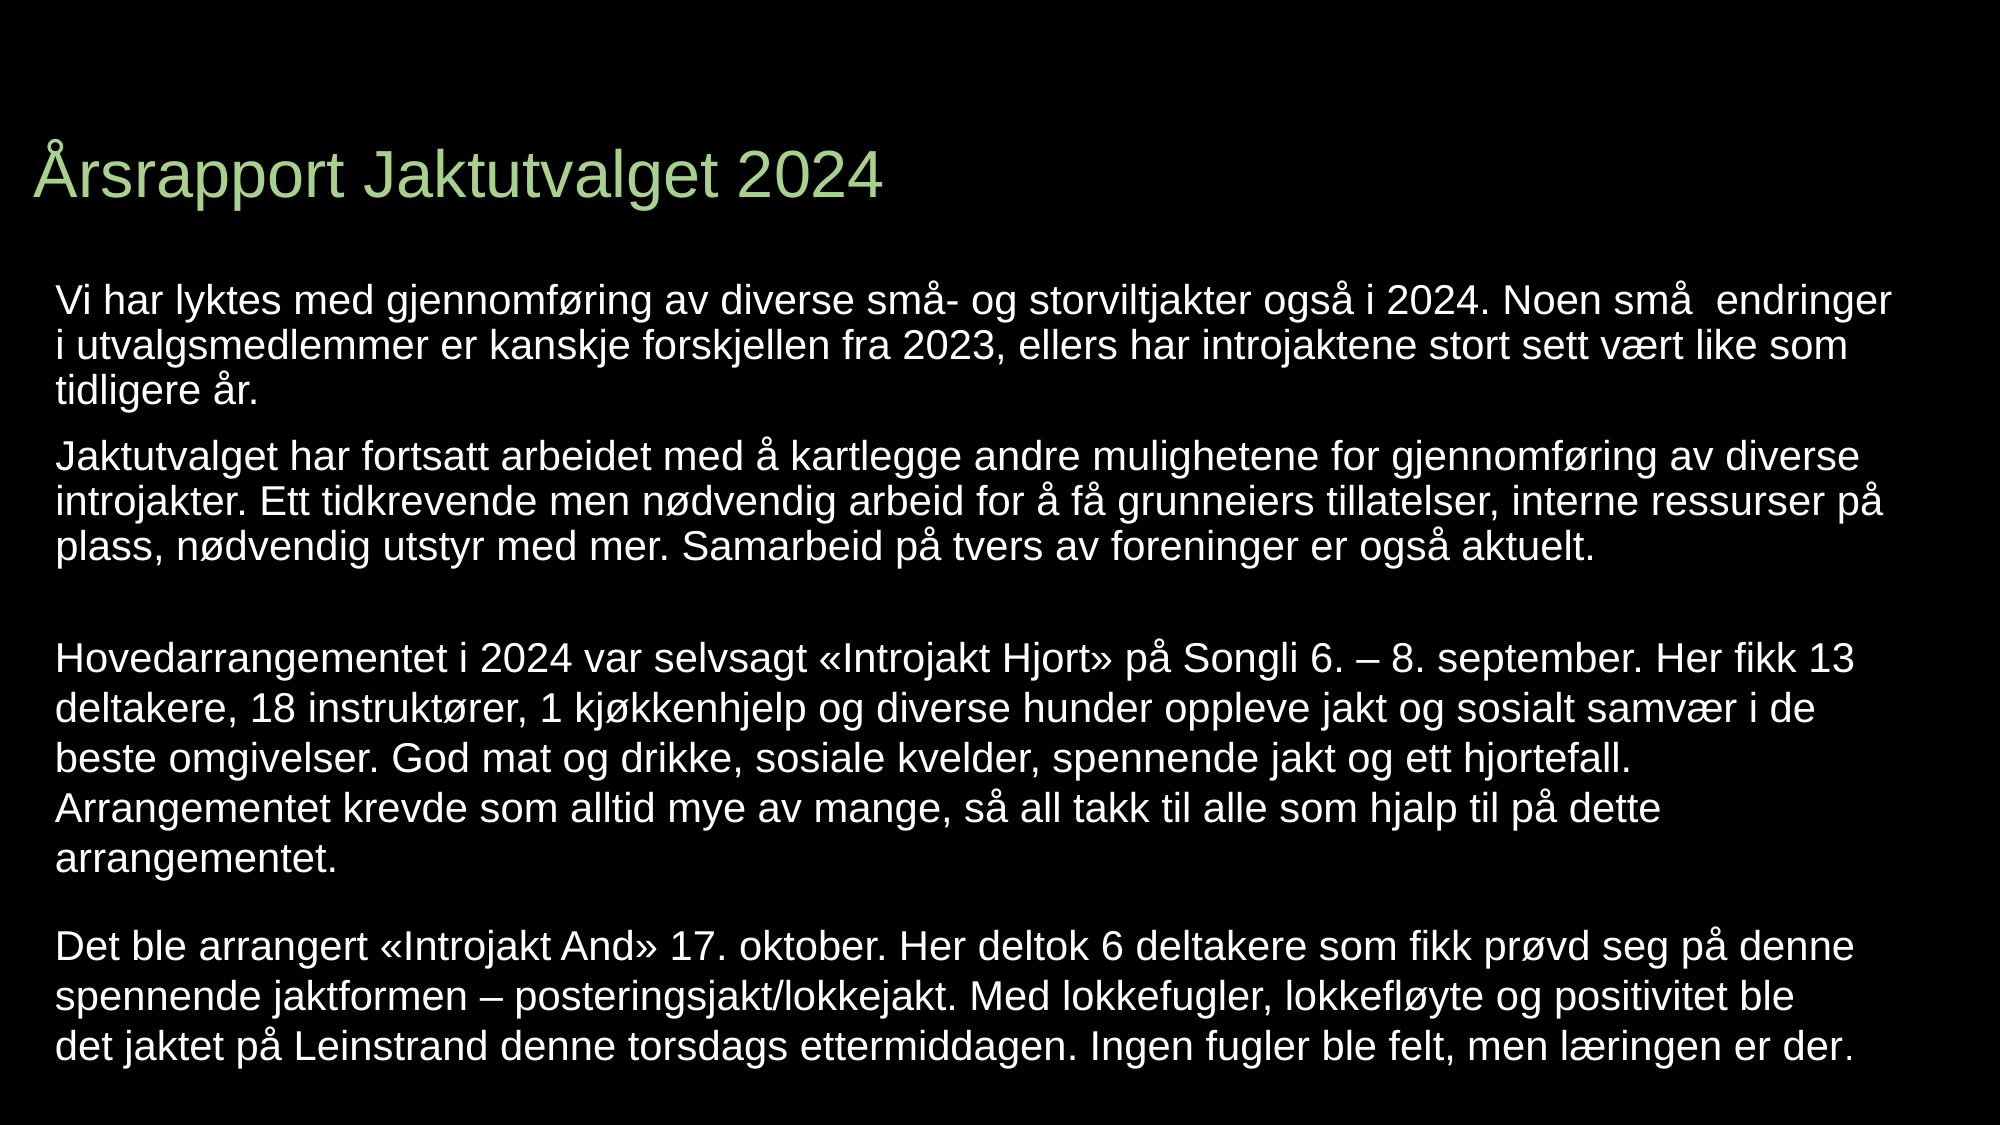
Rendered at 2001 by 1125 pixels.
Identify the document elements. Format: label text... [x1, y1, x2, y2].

text_box Det ble arrangert «Introjakt And» 17. oktober. Her deltok 6 deltakere som fikk prøvd seg på denne spennende jaktformen – posteringsjakt/lokkejakt. Med lokkefugler, lokkefløyte og positivitet ble det jaktet på Leinstrand denne torsdags ettermiddagen. Ingen fugler ble felt, men læringen er der. [40, 911, 1885, 1076]
list Vi har lyktes med gjennomføring av diverse små- og storviltjakter også i 2024. Noen små endringer i utvalgsmedlemmer er kanskje forskjellen fra 2023, ellers har introjaktene stort sett vært like som tidligere år. Jaktutvalget har fortsatt arbeidet med å kartlegge andre mulighetene for gjennomføring av diverse introjakter. Ett tidkrevende men nødvendig arbeid for å få grunneiers tillatelser, interne ressurser på plass, nødvendig utstyr med mer. Samarbeid på tvers av foreninger er også aktuelt. [40, 271, 1910, 540]
title Årsrapport Jaktutvalget 2024 [18, 77, 902, 220]
text_box Hovedarrangementet i 2024 var selvsagt «Introjakt Hjort» på Songli 6. – 8. september. Her fikk 13 deltakere, 18 instruktører, 1 kjøkkenhjelp og diverse hunder oppleve jakt og sosialt samvær i de beste omgivelser. God mat og drikke, sosiale kvelder, spennende jakt og ett hjortefall. Arrangementet krevde som alltid mye av mange, så all takk til alle som hjalp til på dette arrangementet. [40, 623, 1885, 889]
